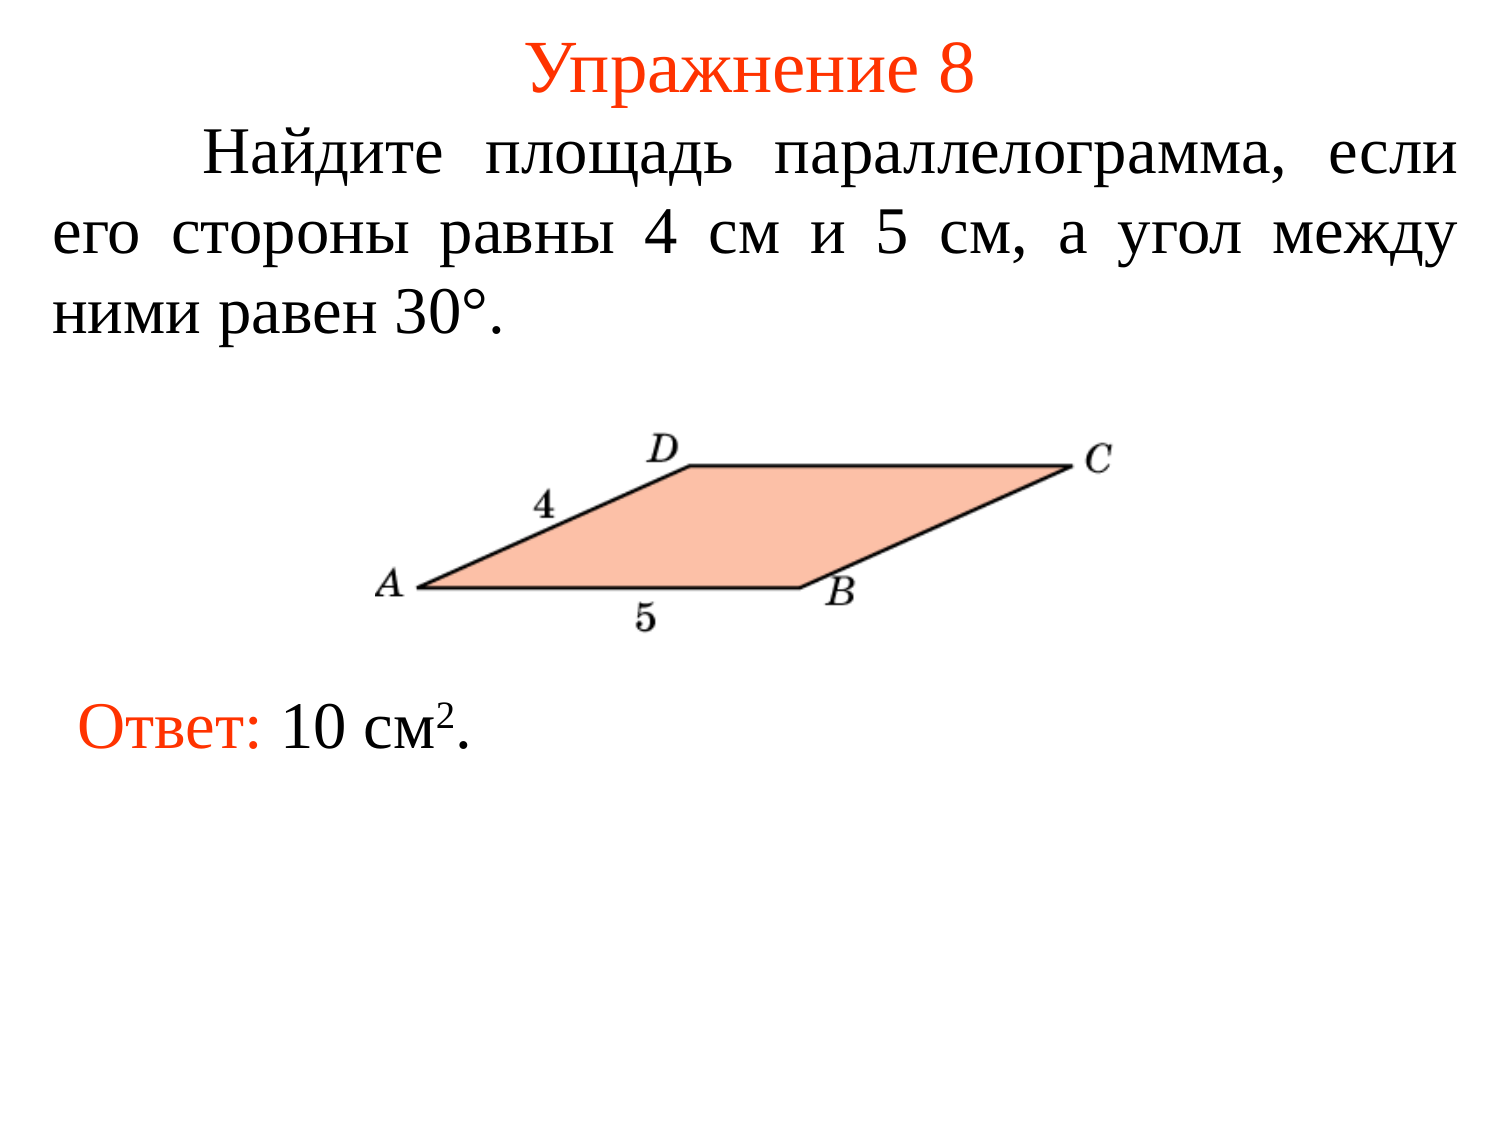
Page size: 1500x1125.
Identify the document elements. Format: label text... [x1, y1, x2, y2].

text_box Найдите площадь параллелограмма, если его стороны равны 4 см и 5 см, а угол между ними равен 30°. [37, 99, 1475, 355]
title Упражнение 8 [112, 24, 1388, 99]
picture [374, 424, 1115, 642]
text_box Ответ: 10 см2. [62, 674, 1475, 770]
